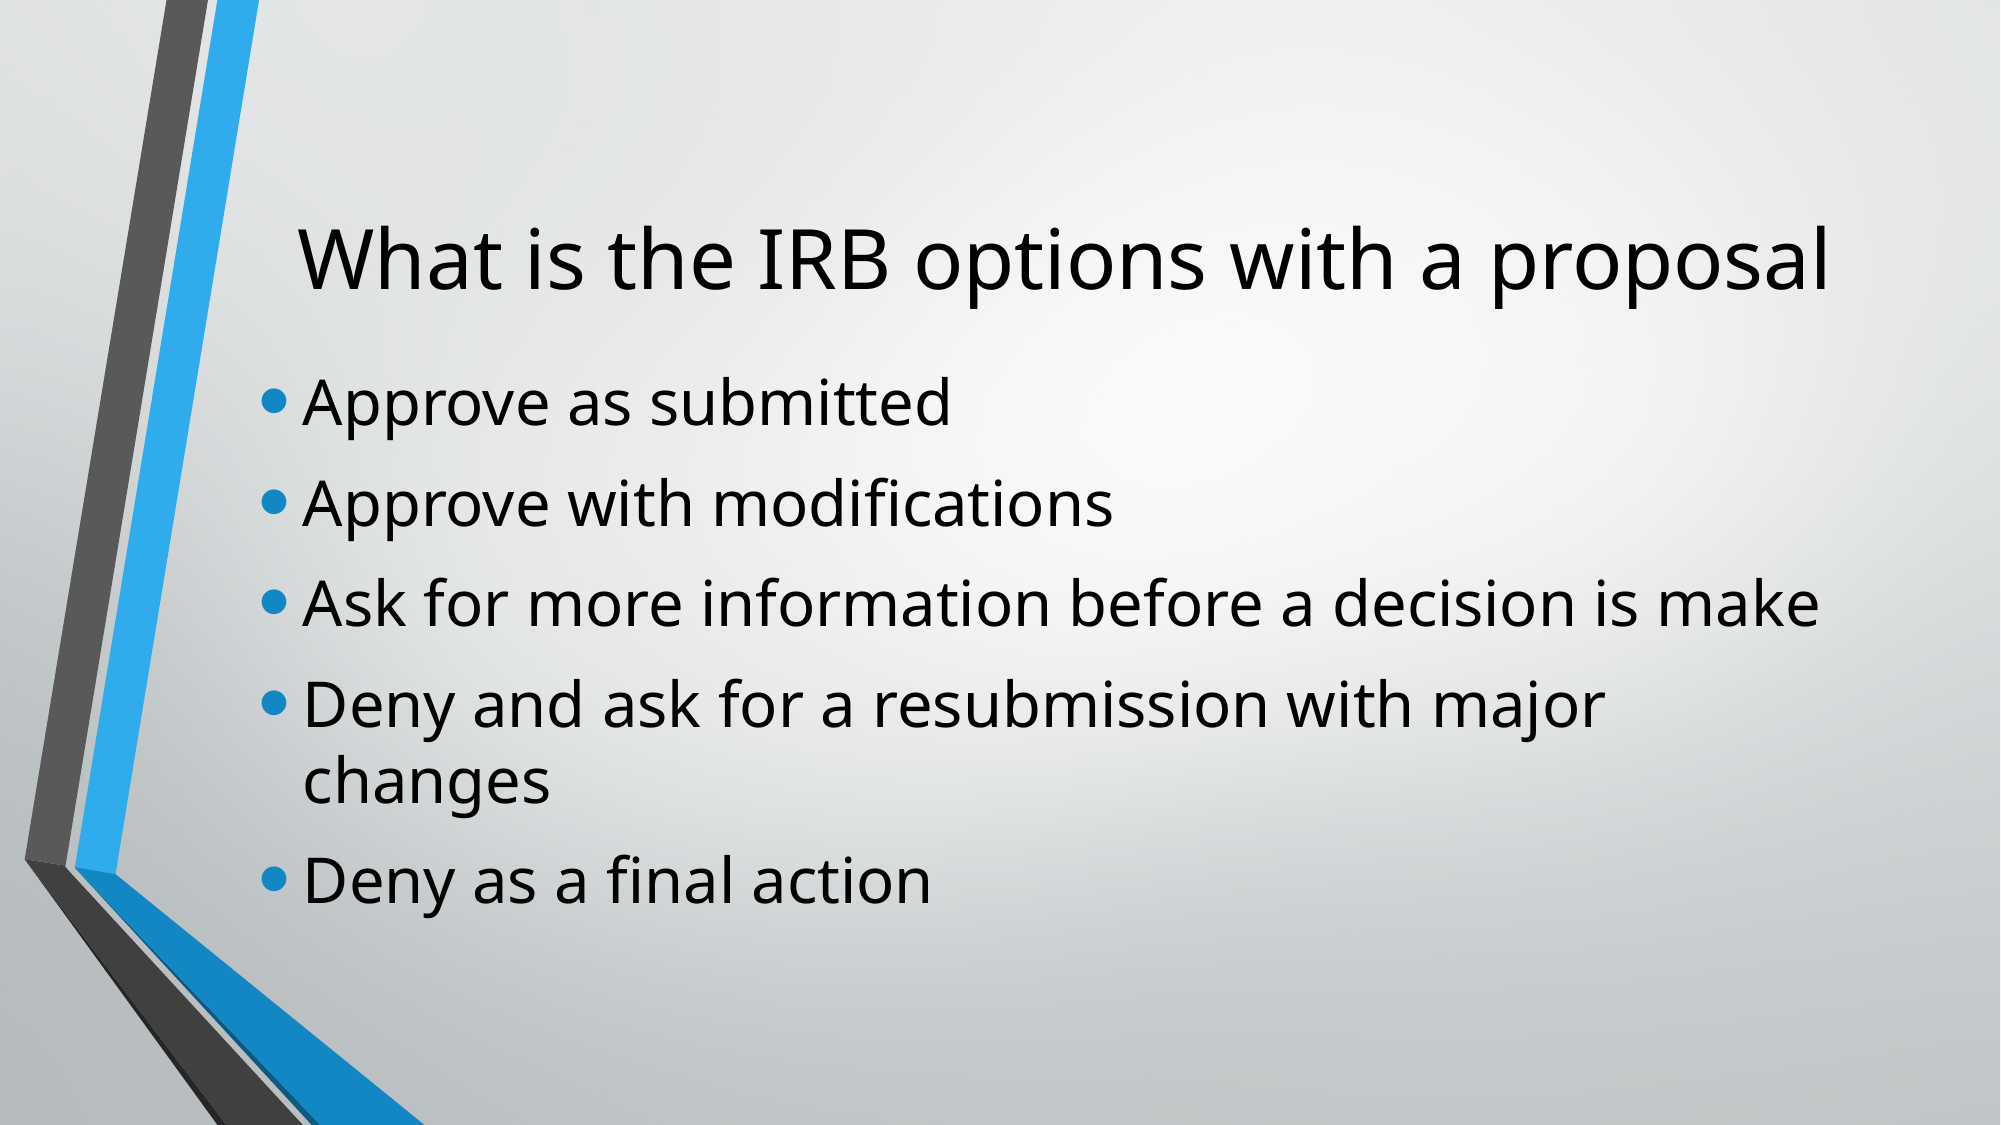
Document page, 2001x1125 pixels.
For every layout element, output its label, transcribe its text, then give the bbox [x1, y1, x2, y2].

list Approve as submitted Approve with modifications Ask for more information before a decision is make Deny and ask for a resubmission with major changes Deny as a final action [243, 328, 1887, 950]
title What is the IRB options with a proposal [243, 112, 1887, 328]
